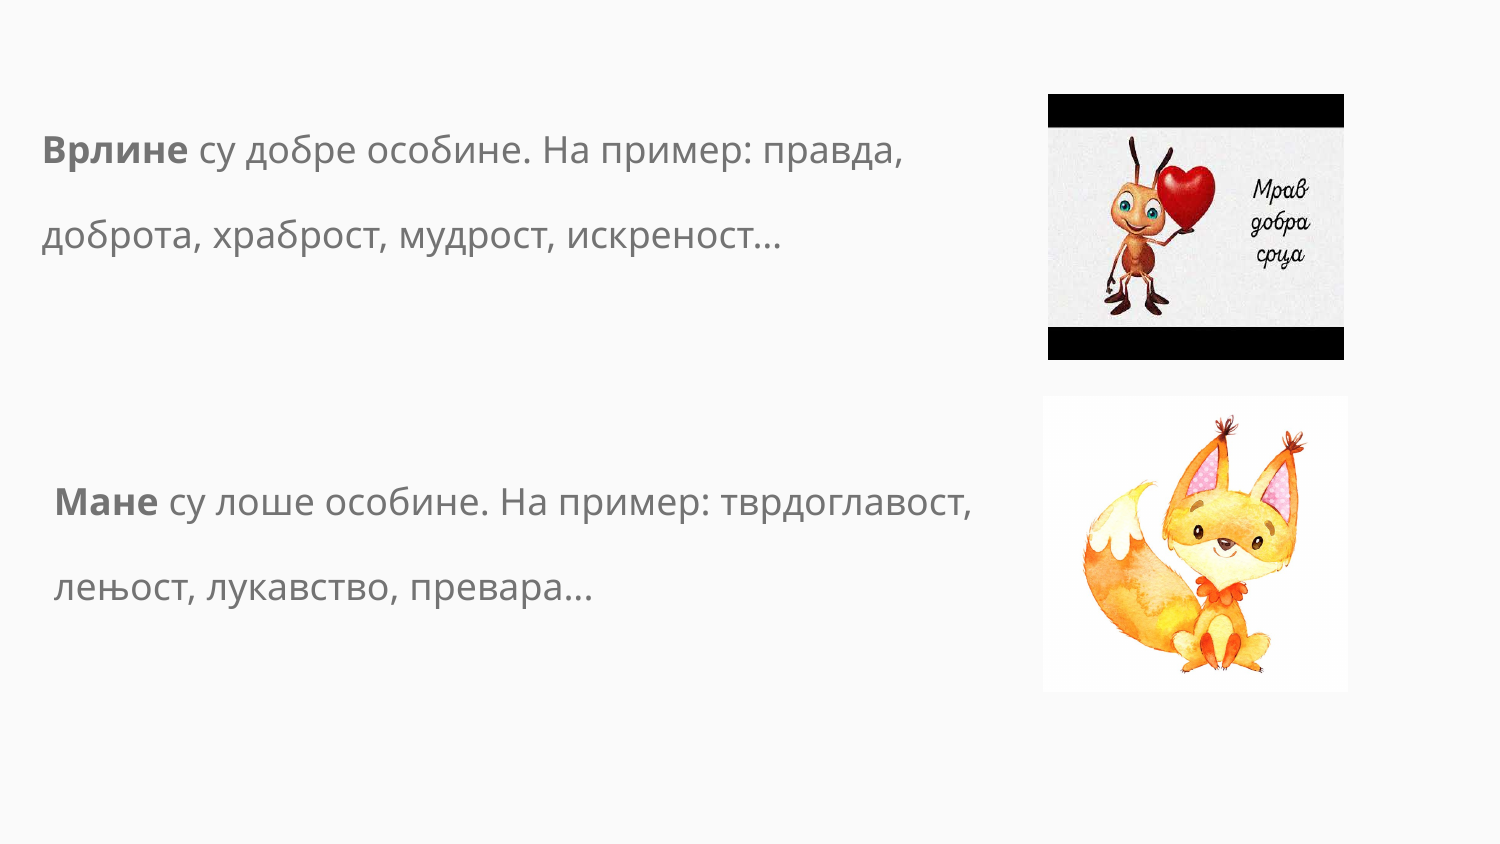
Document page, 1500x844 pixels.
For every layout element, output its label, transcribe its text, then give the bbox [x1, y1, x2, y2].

picture [1047, 94, 1344, 361]
text_box Мане су лоше особине. На пример: тврдоглавост, лењост, лукавство, превара... [0, 456, 1500, 712]
list Врлине су добре особине. На пример: правда, доброта, храброст, мудрост, искреност… [0, 26, 1488, 332]
picture [1043, 395, 1349, 692]
